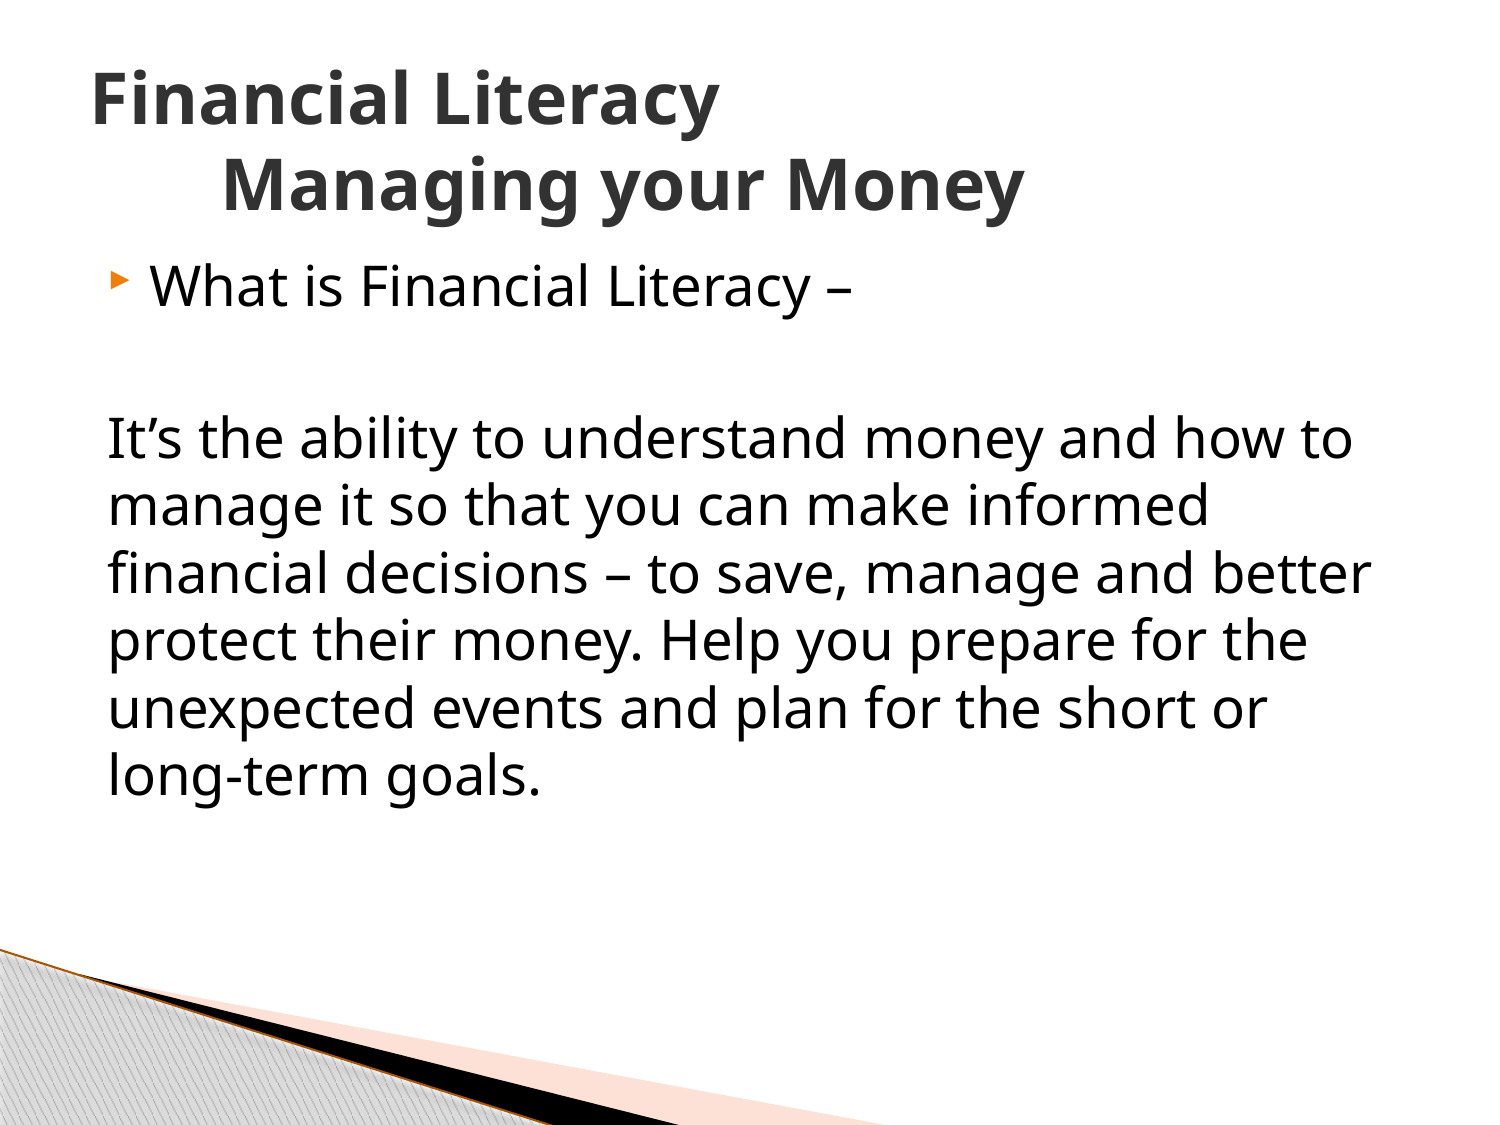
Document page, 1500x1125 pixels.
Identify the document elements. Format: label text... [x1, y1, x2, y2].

list What is Financial Literacy – It’s the ability to understand money and how to manage it so that you can make informed financial decisions – to save, manage and better protect their money. Help you prepare for the unexpected events and plan for the short or long-term goals. [75, 243, 1425, 986]
title Financial Literacy Managing your Money [75, 45, 1425, 233]
